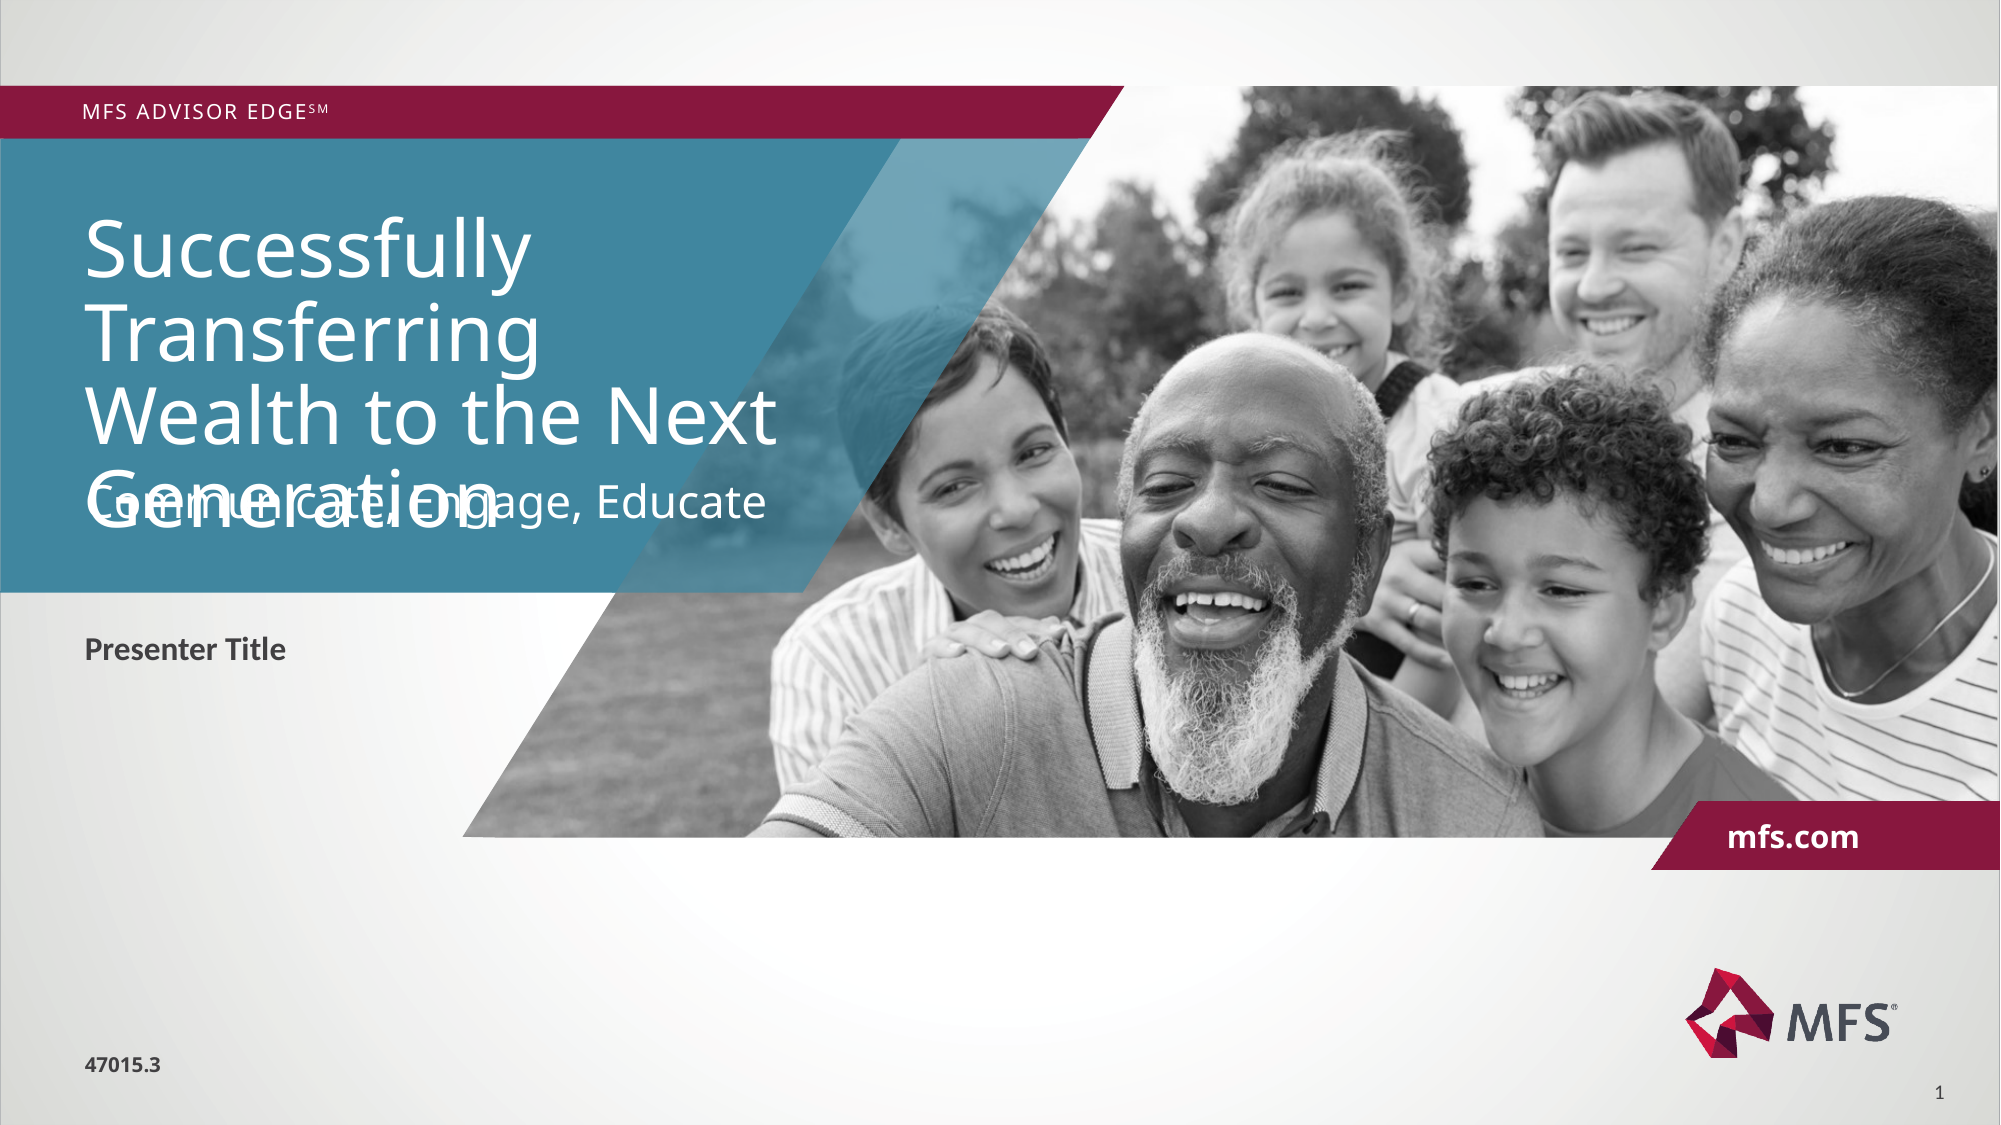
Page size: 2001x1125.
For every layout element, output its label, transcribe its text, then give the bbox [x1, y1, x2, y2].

list 47015.3 [69, 1044, 1175, 1085]
title Successfully Transferring Wealth to the Next Generation [69, 202, 812, 396]
slide_number 1 [1509, 1070, 1960, 1113]
list Presenter Title [69, 620, 812, 756]
subtitle Communicate, Engage, Educate [69, 465, 812, 566]
picture [0, 0, 2000, 1125]
